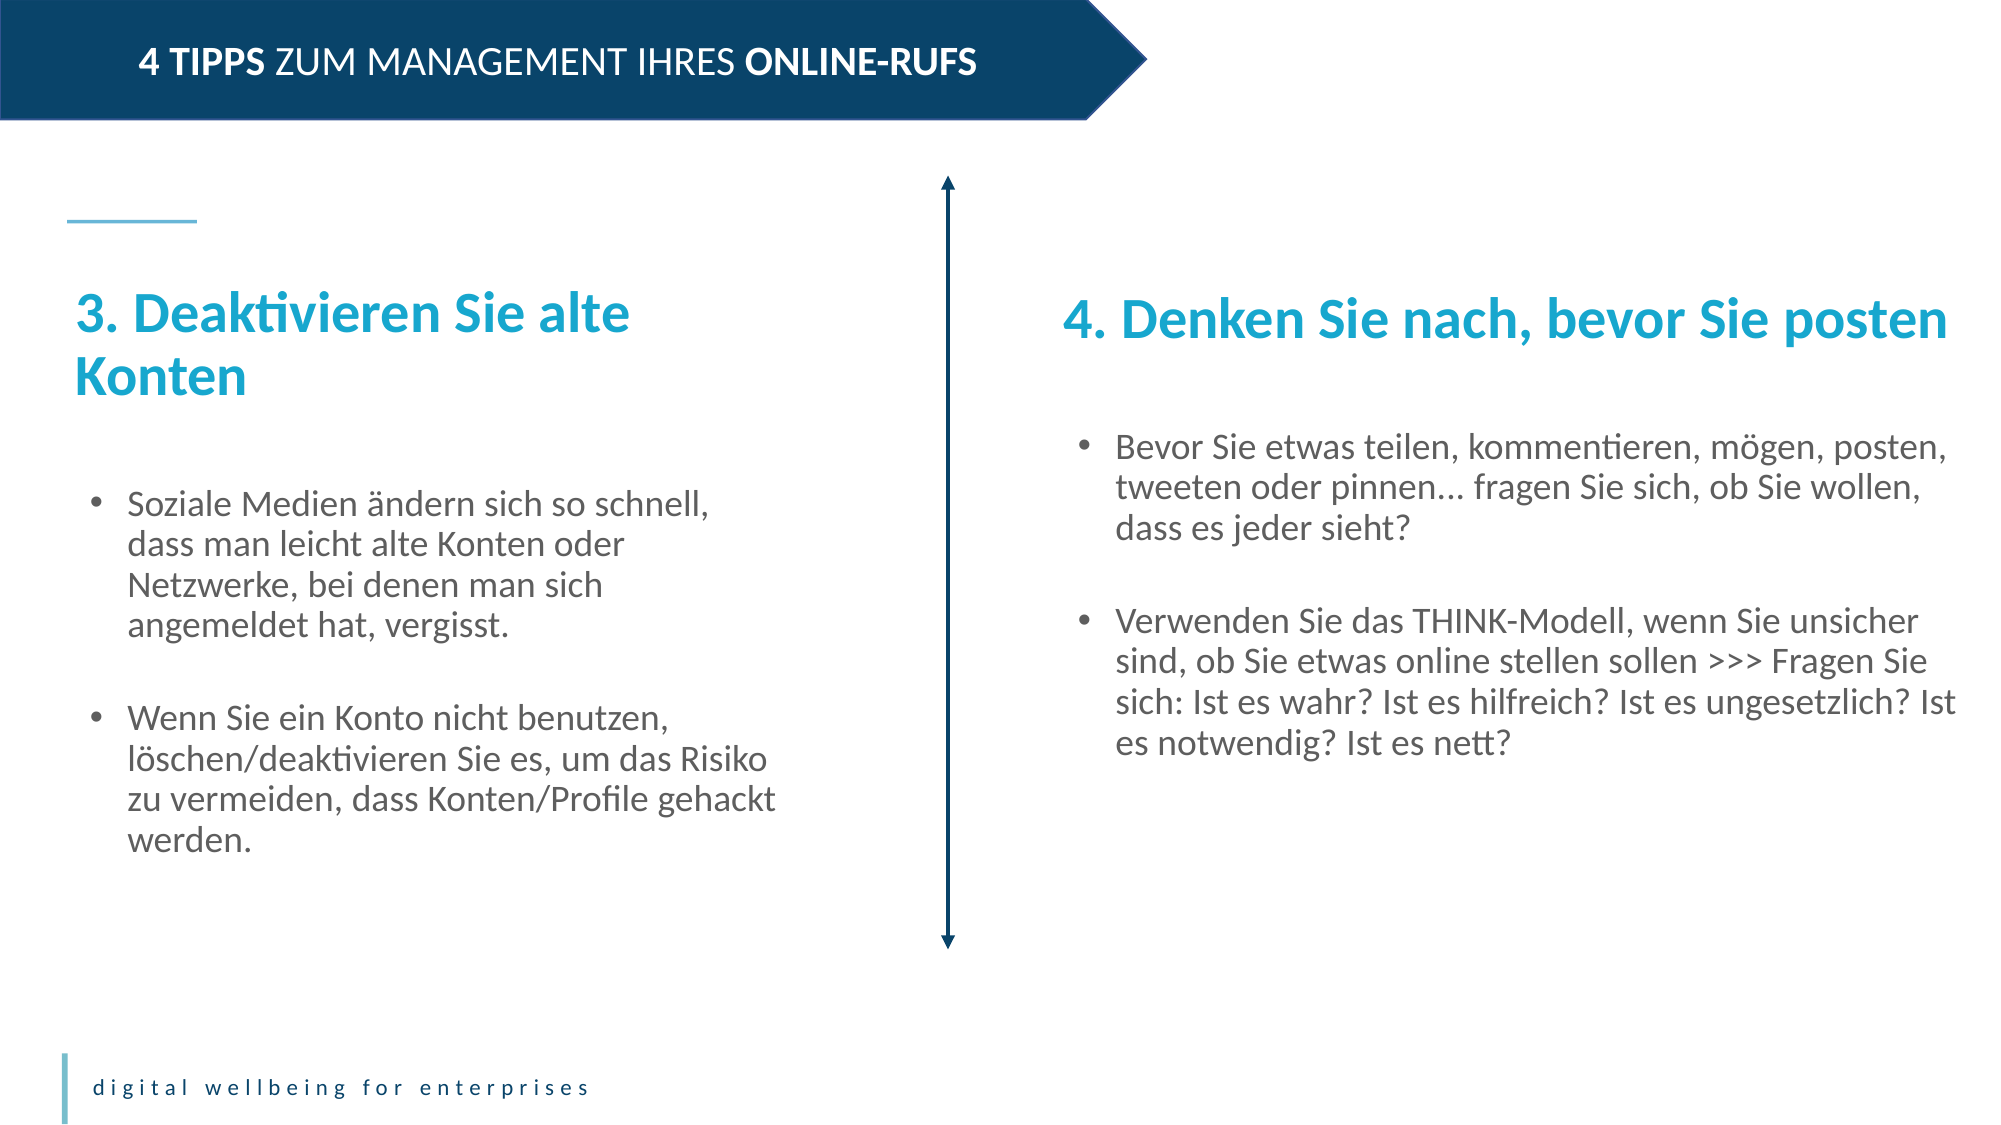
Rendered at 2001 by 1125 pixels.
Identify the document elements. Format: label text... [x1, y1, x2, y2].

text_box 3. Deaktivieren Sie alte Konten Soziale Medien ändern sich so schnell, dass man leicht alte Konten oder Netzwerke, bei denen man sich angemeldet hat, vergisst. Wenn Sie ein Konto nicht benutzen, löschen/deaktivieren Sie es, um das Risiko zu vermeiden, dass Konten/Profile gehackt werden. [60, 274, 793, 1042]
text_box 4 TIPPS ZUM MANAGEMENT IHRES ONLINE-RUFS [0, 0, 1148, 121]
text_box 4. Denken Sie nach, bevor Sie posten Bevor Sie etwas teilen, kommentieren, mögen, posten, tweeten oder pinnen... fragen Sie sich, ob Sie wollen, dass es jeder sieht? Verwenden Sie das THINK-Modell, wenn Sie unsicher sind, ob Sie etwas online stellen sollen >>> Fragen Sie sich: Ist es wahr? Ist es hilfreich? Ist es ungesetzlich? Ist es notwendig? Ist es nett? [1048, 281, 2000, 934]
